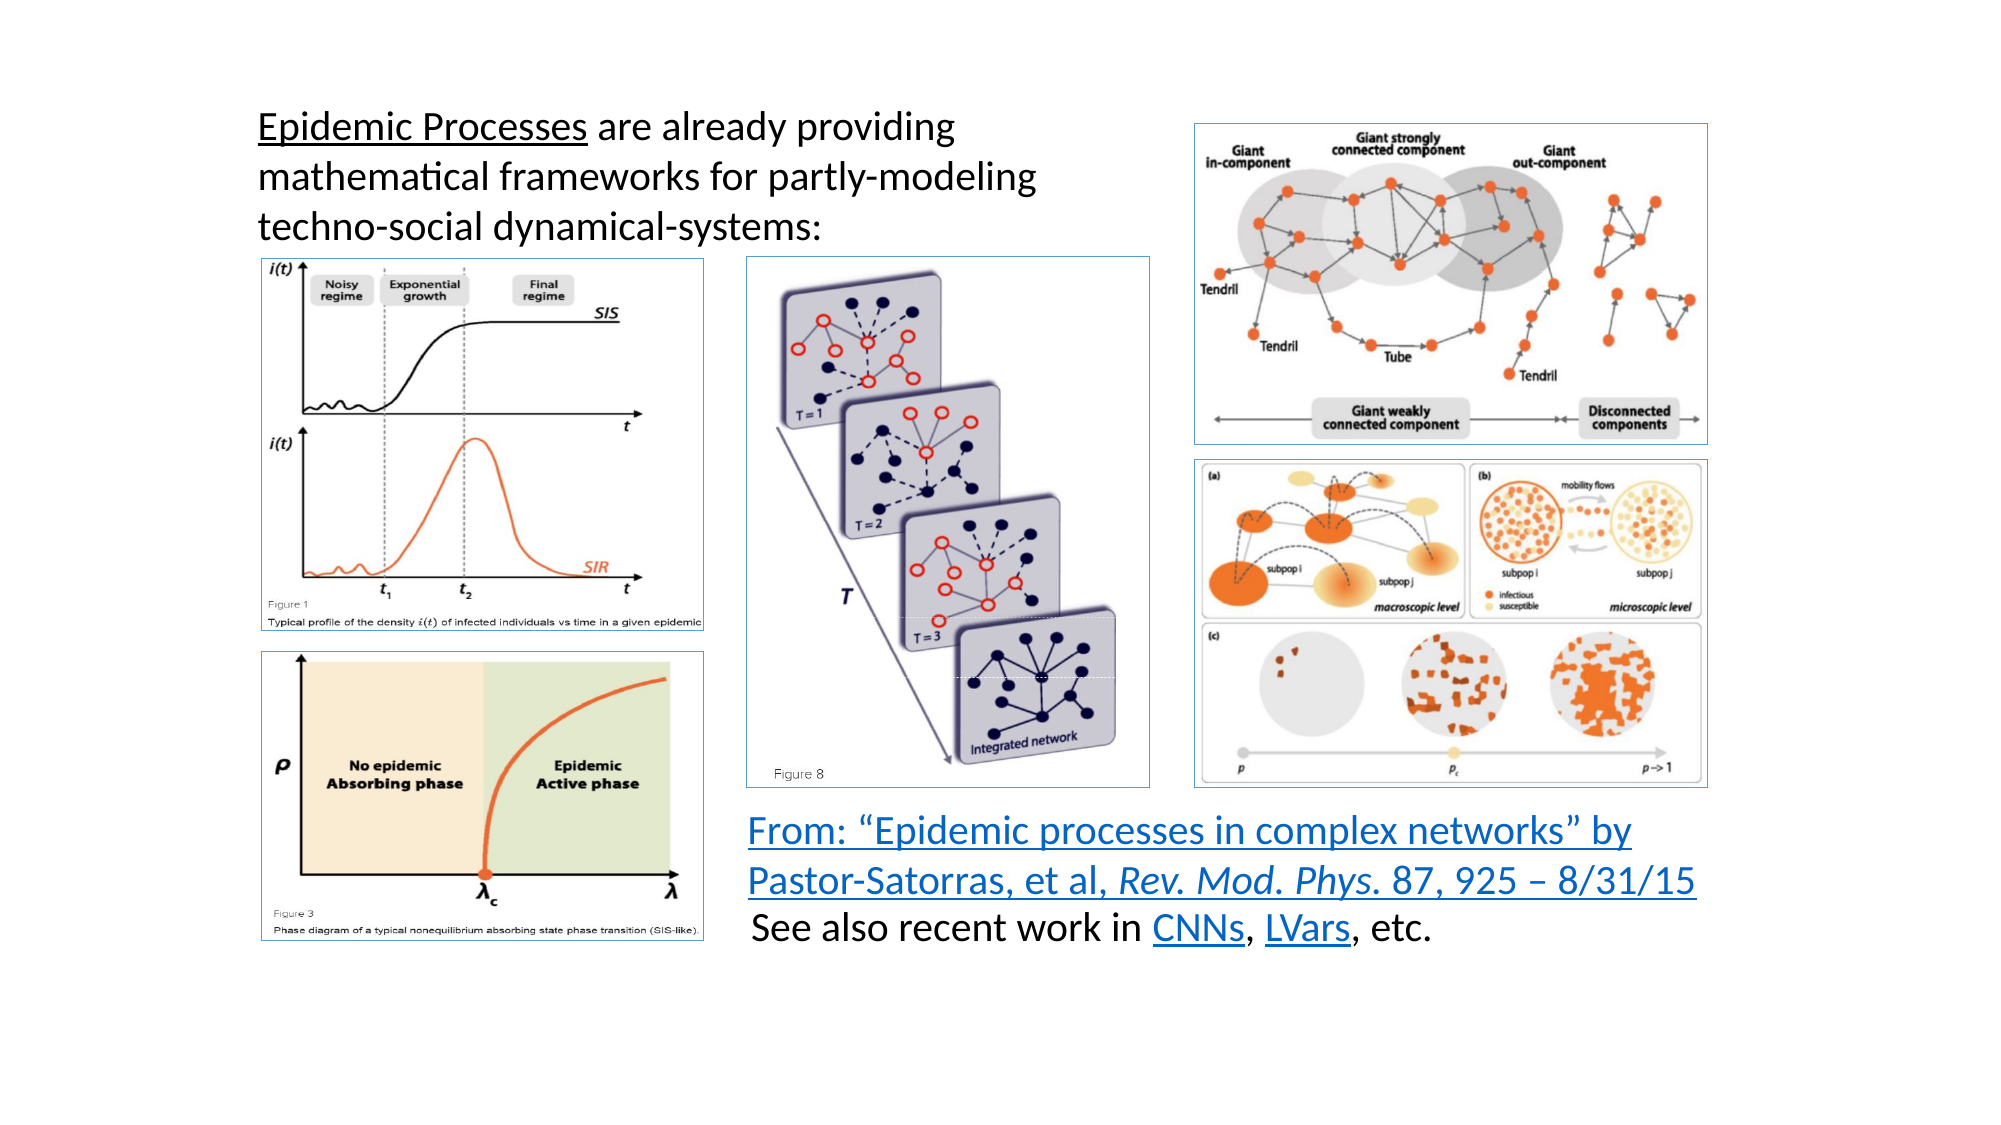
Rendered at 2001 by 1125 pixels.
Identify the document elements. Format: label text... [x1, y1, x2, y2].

picture [261, 257, 704, 631]
text_box Epidemic Processes are already providing mathematical frameworks for partly-modeling techno-social dynamical-systems: [242, 91, 1077, 257]
picture [261, 651, 704, 941]
text_box See also recent work in CNNs, LVars, etc. [736, 891, 1448, 957]
picture [1194, 459, 1708, 788]
text_box From: “Epidemic processes in complex networks” by Pastor-Satorras, et al, Rev. Mod. Phys. 87, 925 – 8/31/15 [732, 795, 1760, 911]
picture [746, 256, 1150, 788]
picture [1194, 123, 1708, 445]
